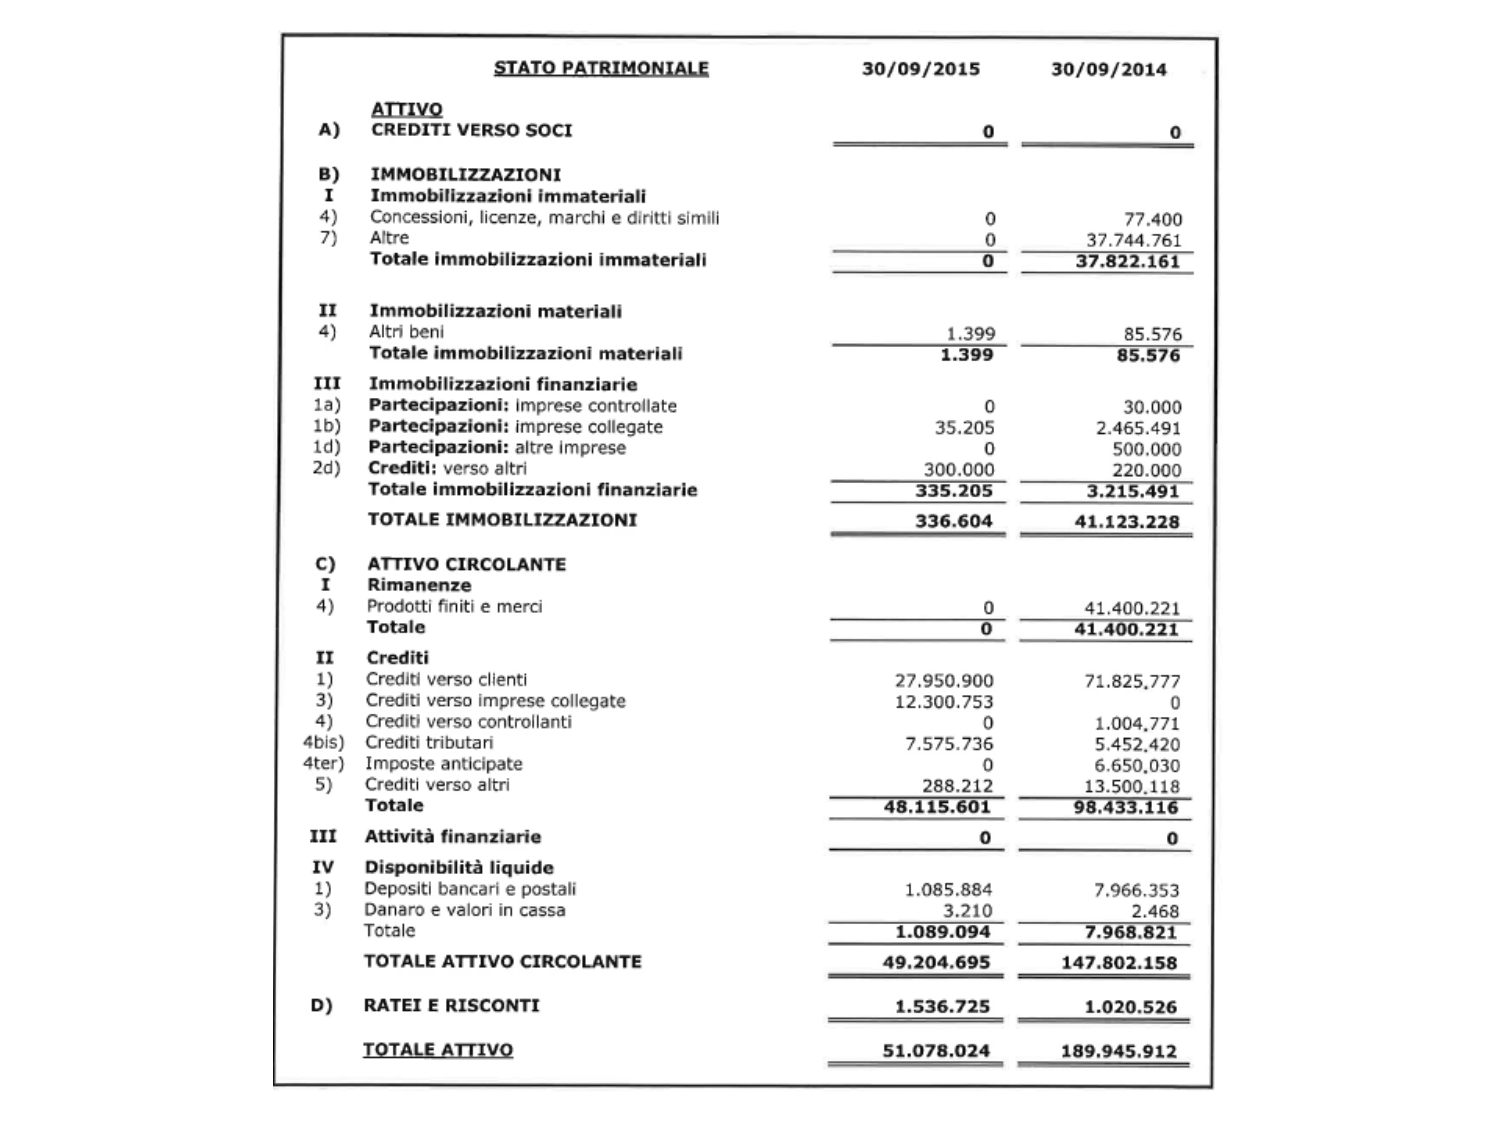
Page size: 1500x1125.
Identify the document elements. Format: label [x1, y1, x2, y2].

picture [273, 28, 1227, 1097]
